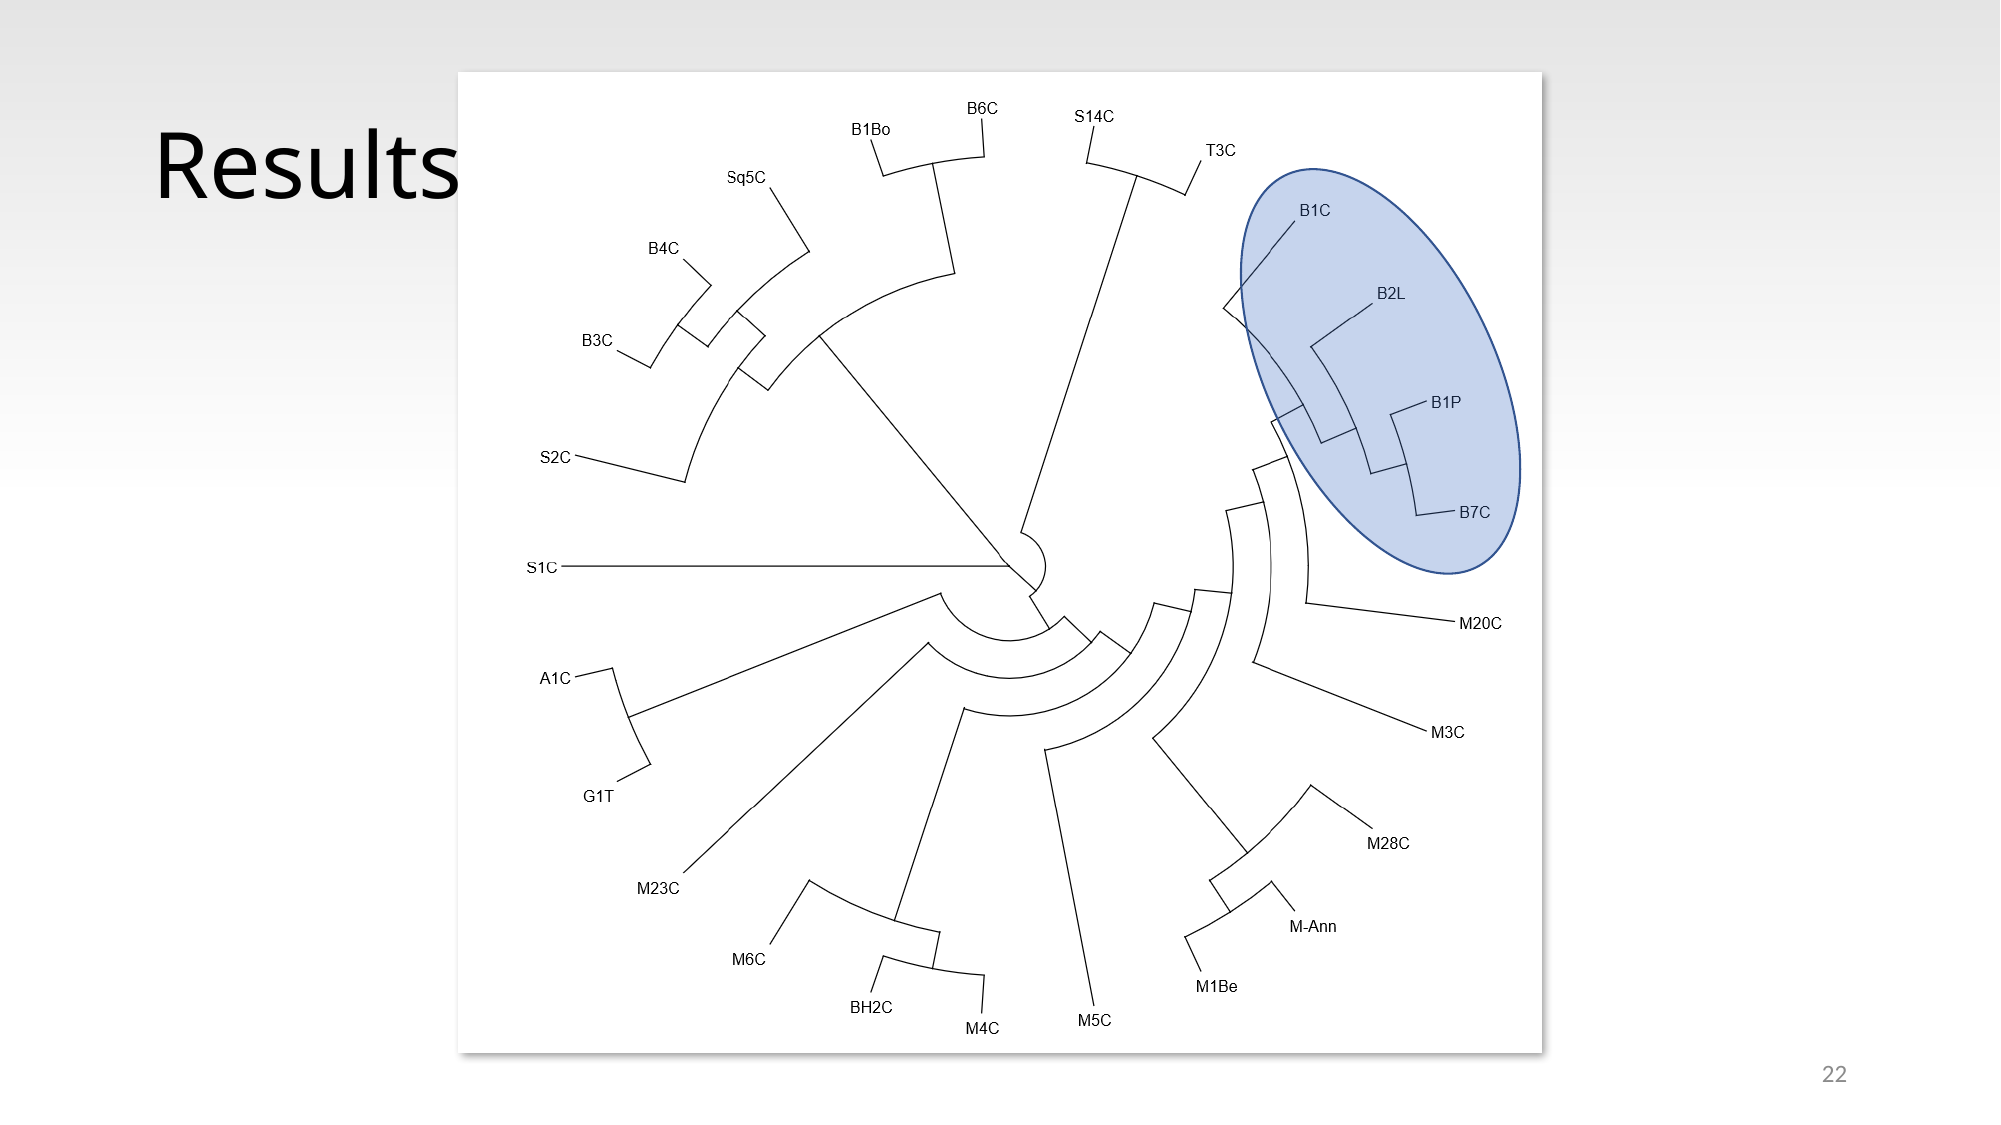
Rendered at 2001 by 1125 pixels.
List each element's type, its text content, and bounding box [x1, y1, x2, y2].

slide_number 22 [1412, 1042, 1863, 1103]
title Results [137, 59, 1863, 278]
picture [458, 72, 1542, 1053]
